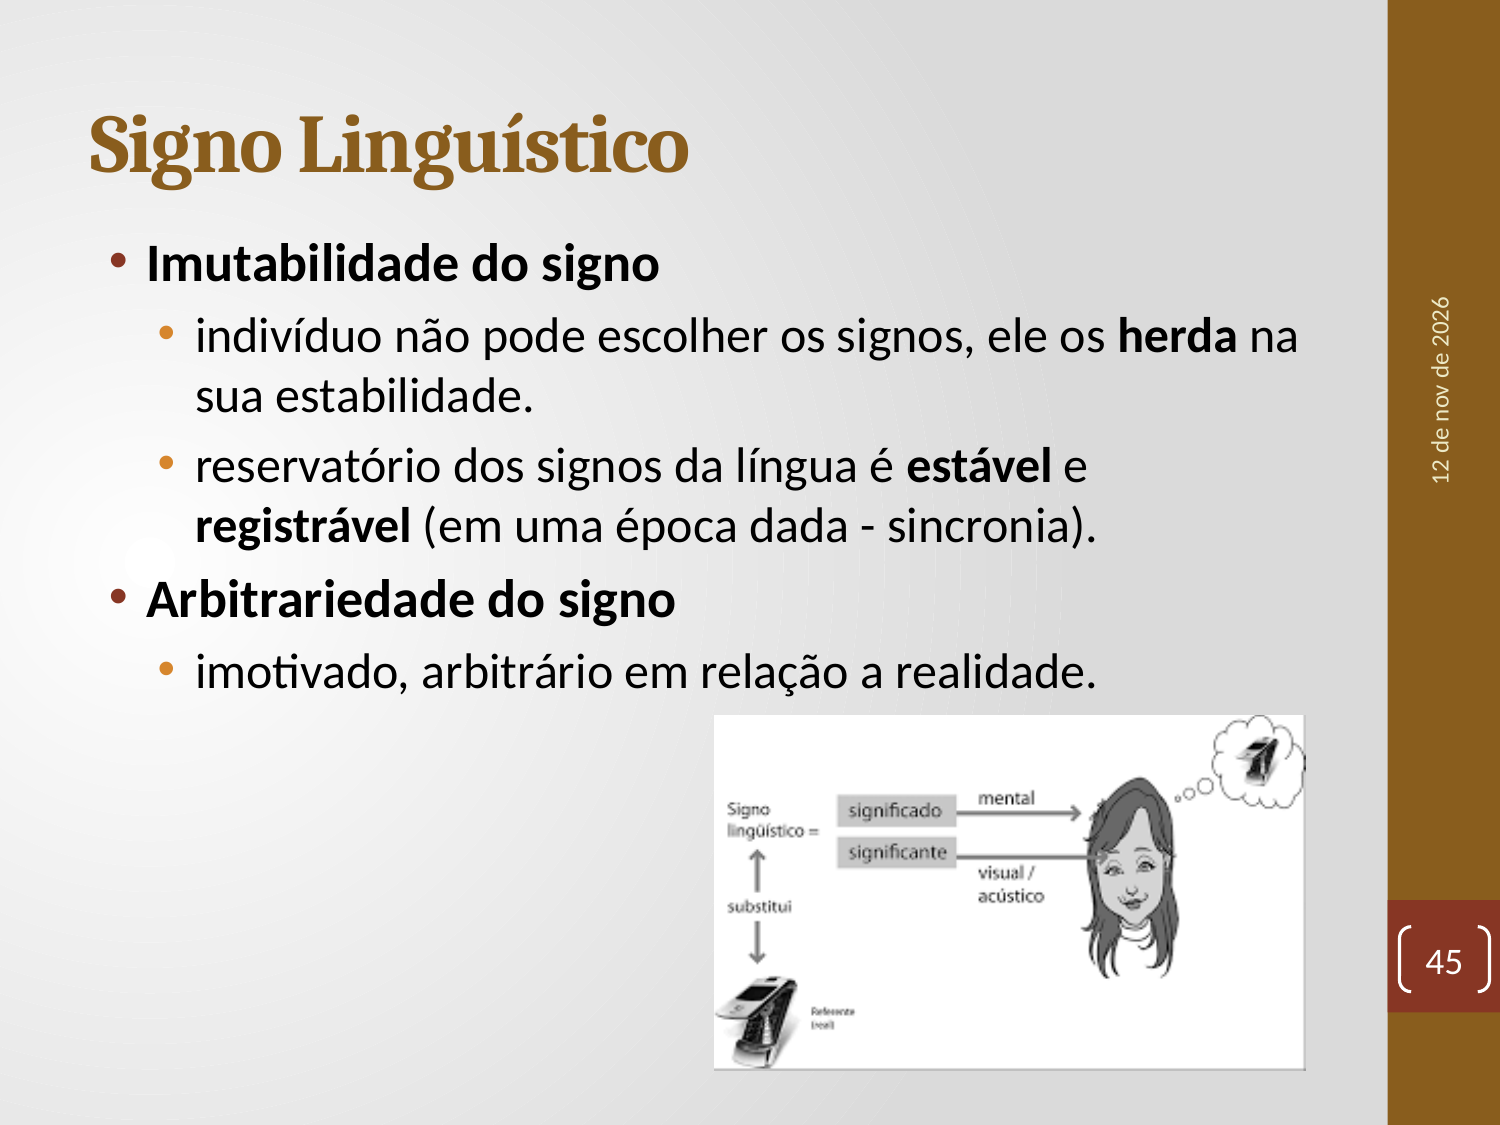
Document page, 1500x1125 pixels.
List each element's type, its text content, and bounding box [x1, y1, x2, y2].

slide_number set-20 [1408, 100, 1469, 501]
title Signo Linguístico [75, 45, 1325, 219]
slide_number 45 [1397, 925, 1492, 994]
list Imutabilidade do signo indivíduo não pode escolher os signos, ele os herda na sua estabilidade. reservatório dos signos da língua é estável e registrável (em uma época dada - sincronia). Arbitrariedade do signo imotivado, arbitrário em relação a realidade. [75, 219, 1325, 1125]
picture [714, 715, 1307, 1072]
